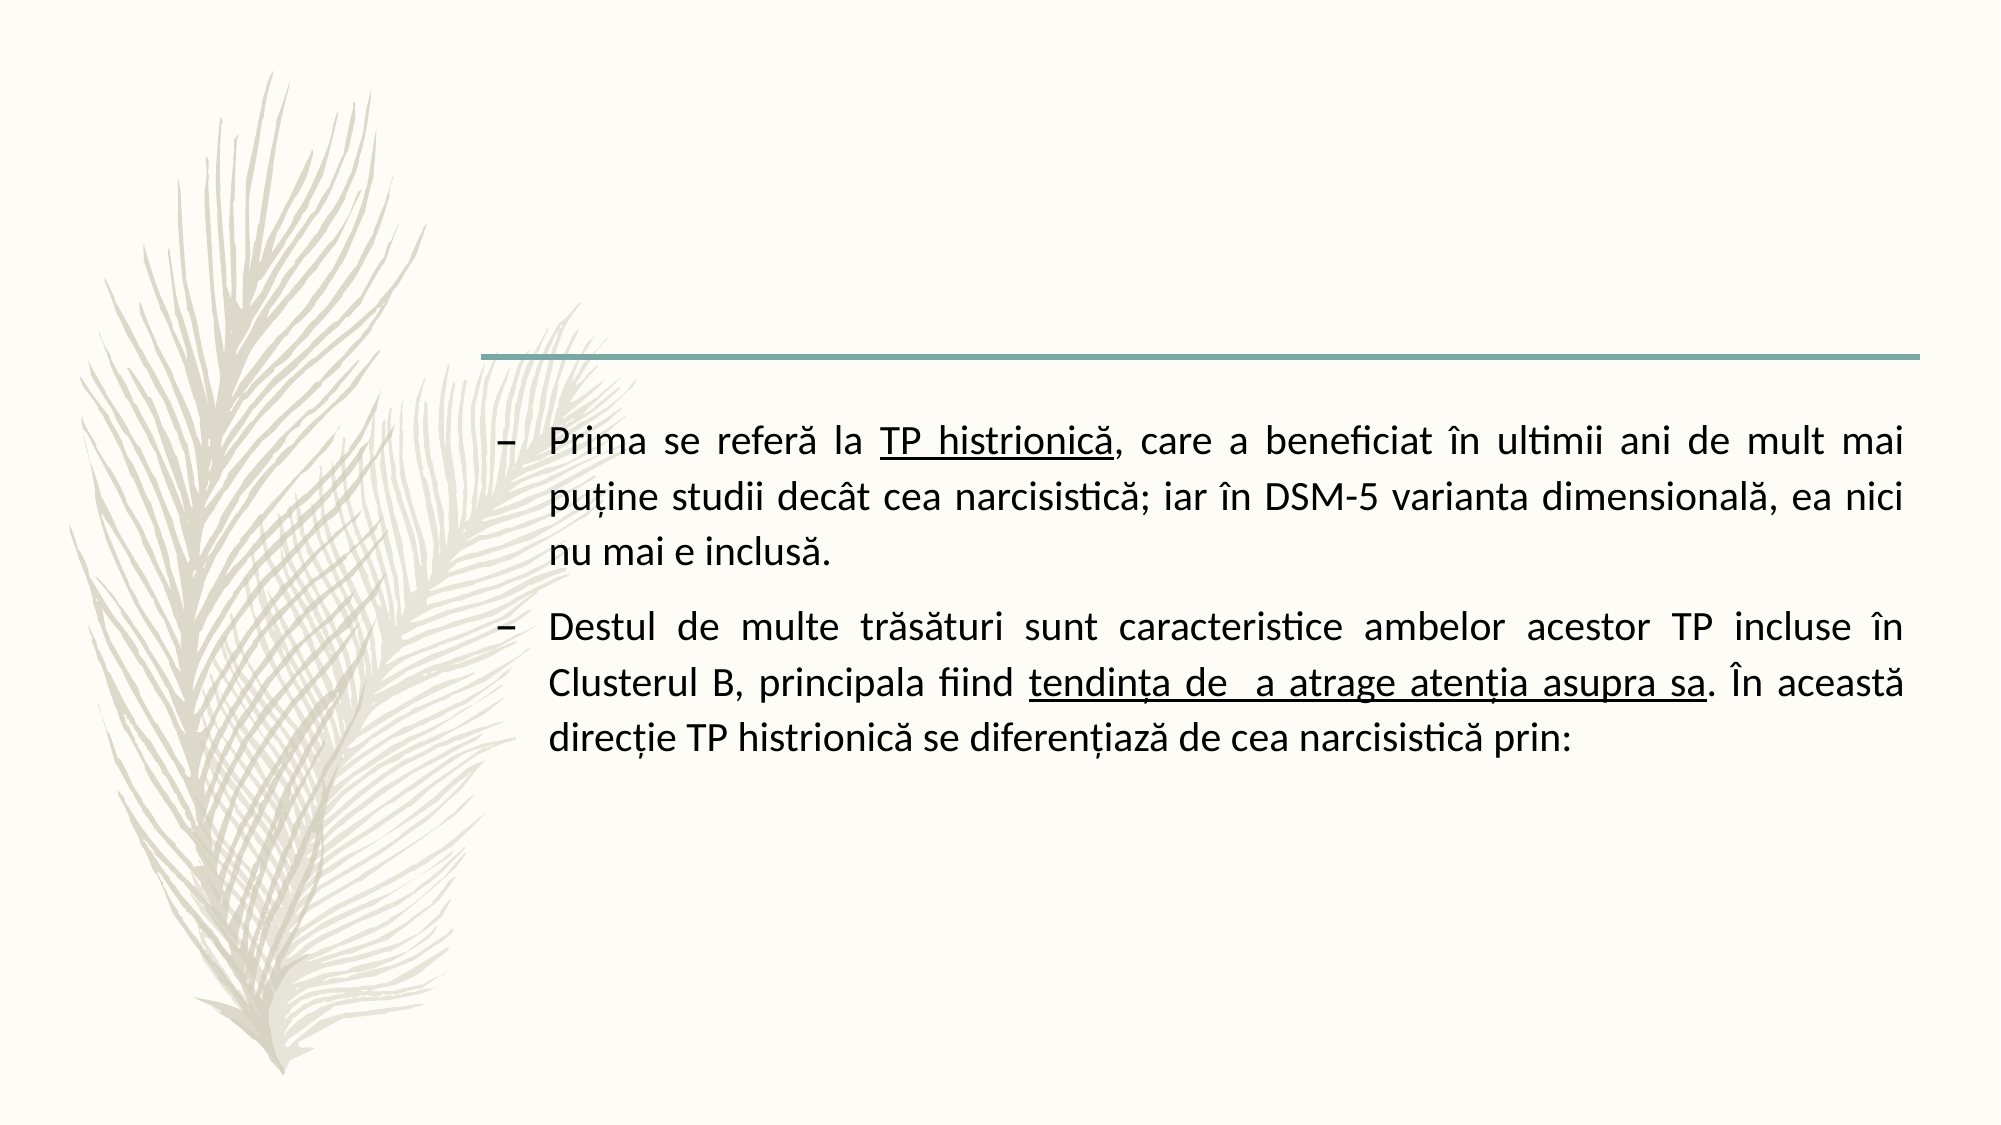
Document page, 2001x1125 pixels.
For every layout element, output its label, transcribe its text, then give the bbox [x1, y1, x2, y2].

list Prima se referă la TP histrionică, care a beneficiat în ultimii ani de mult mai puține studii decât cea narcisistică; iar în DSM-5 varianta dimensională, ea nici nu mai e inclusă. Destul de multe trăsături sunt caracteristice ambelor acestor TP incluse în Clusterul B, principala fiind tendința de a atrage atenția asupra sa. În această direcție TP histrionică se diferențiază de cea narcisistică prin: [481, 399, 1920, 999]
